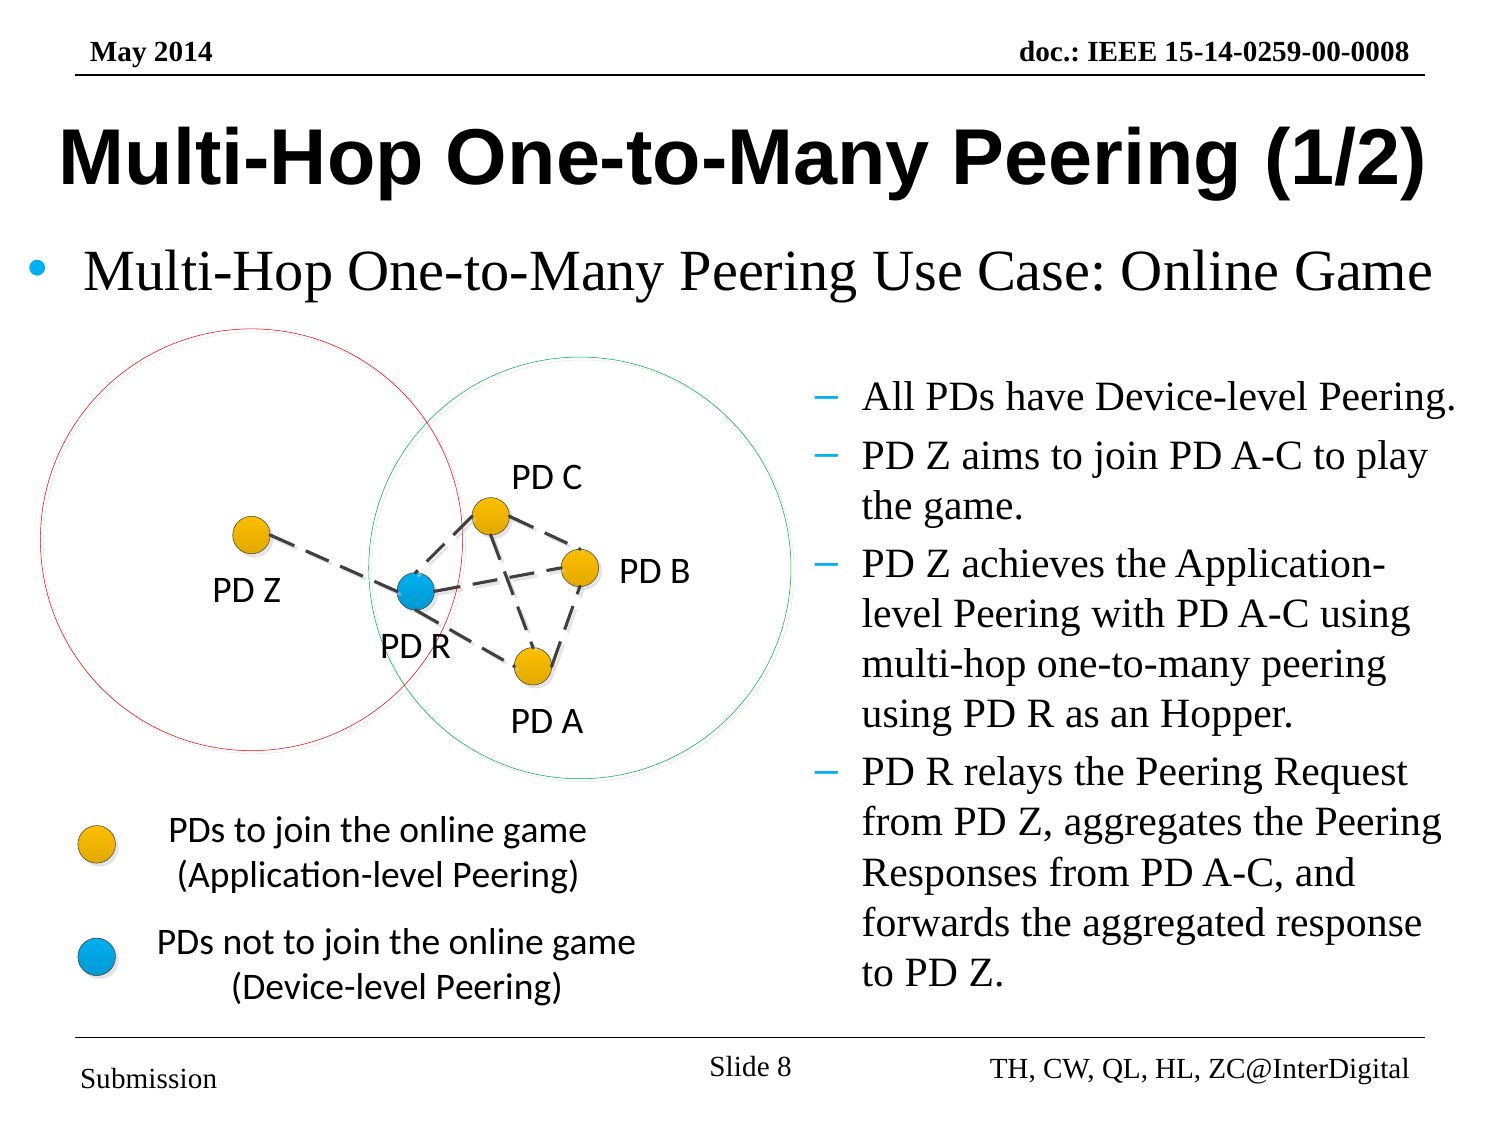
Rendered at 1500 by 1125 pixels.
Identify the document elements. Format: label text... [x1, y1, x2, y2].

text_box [37, 325, 798, 1014]
list Multi-Hop One-to-Many Peering Use Case: Online Game [12, 224, 1500, 955]
text_box All PDs have Device-level Peering. PD Z aims to join PD A-C to play the game. PD Z achieves the Application-level Peering with PD A-C using multi-hop one-to-many peering using PD R as an Hopper. PD R relays the Peering Request from PD Z, aggregates the Peering Responses from PD A-C, and forwards the aggregated response to PD Z. [801, 361, 1475, 1002]
title Multi-Hop One-to-Many Peering (1/2) [24, 75, 1463, 224]
